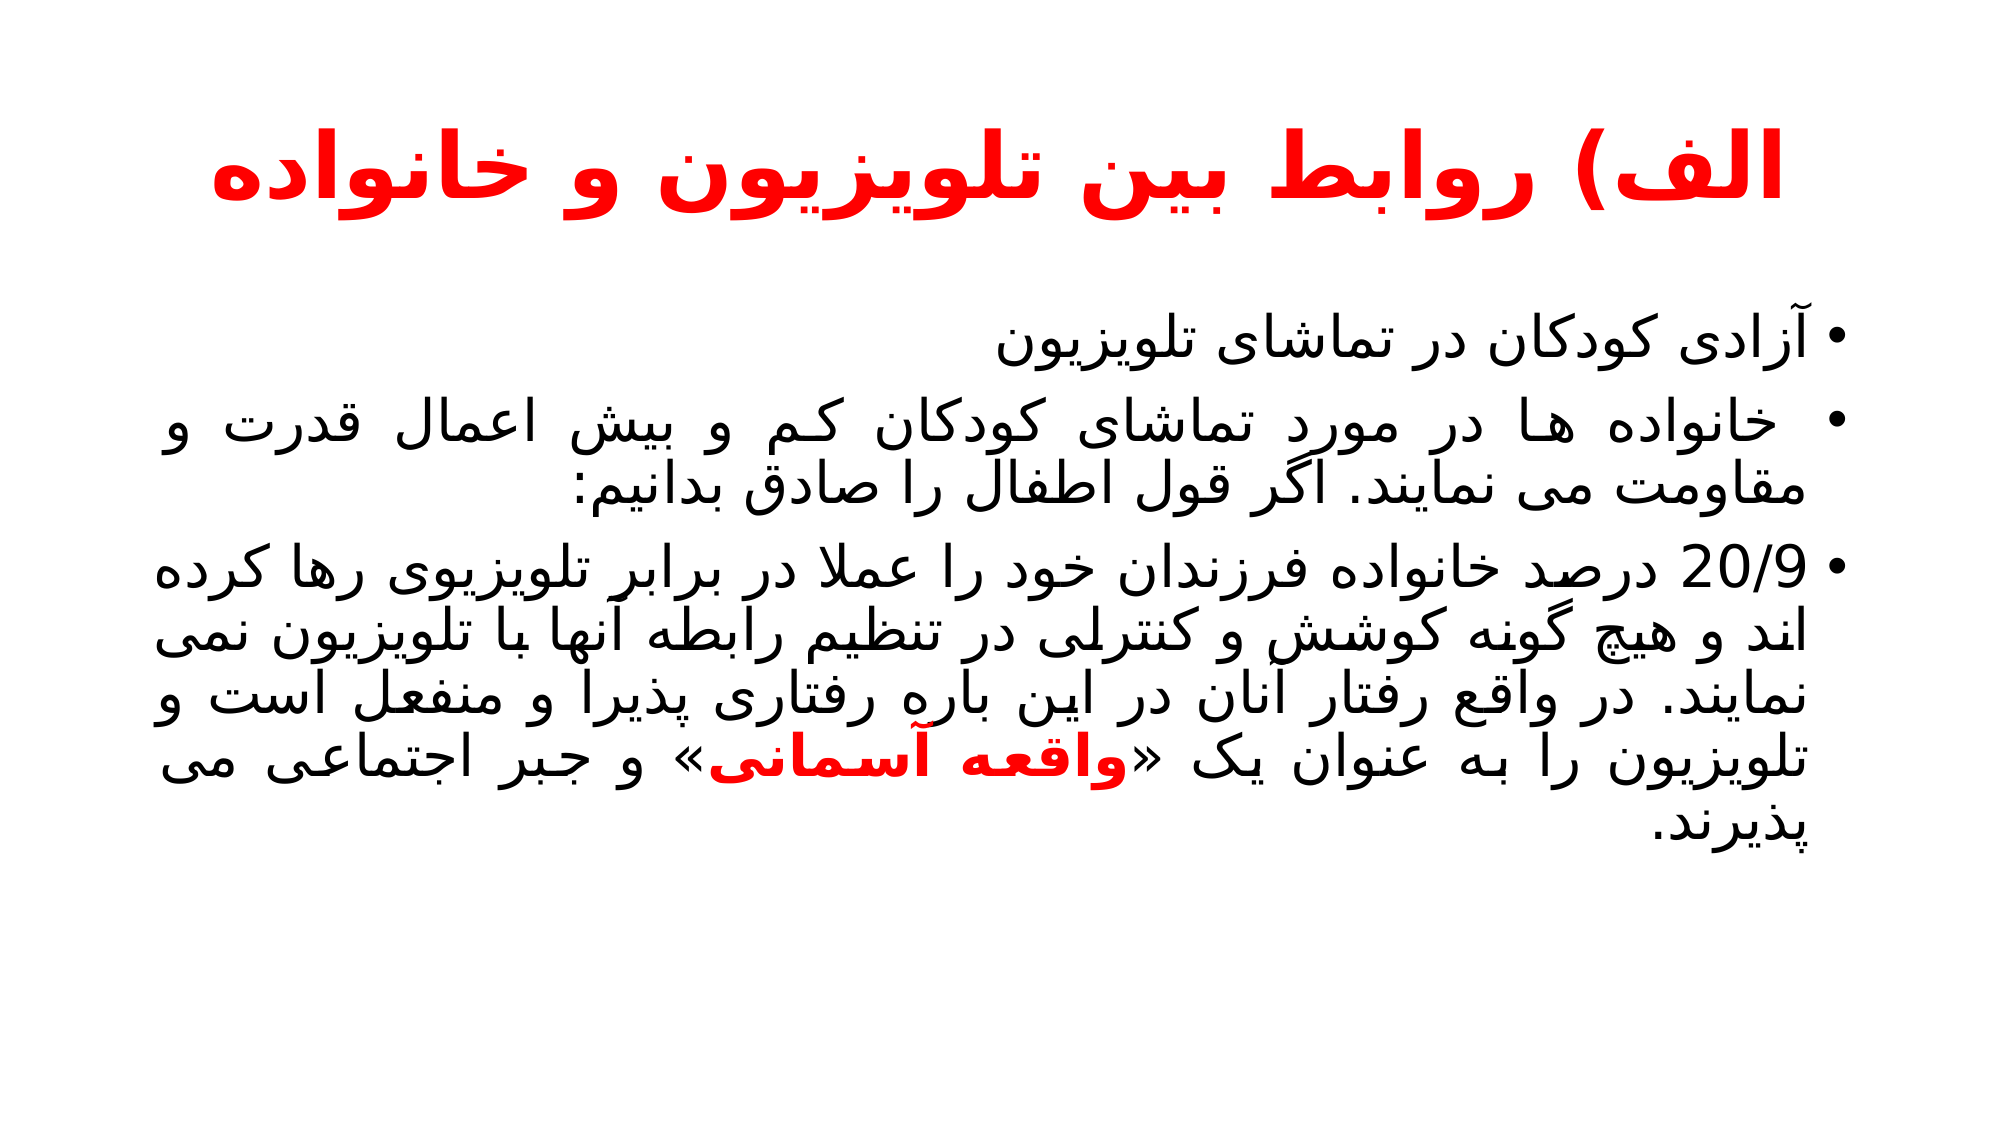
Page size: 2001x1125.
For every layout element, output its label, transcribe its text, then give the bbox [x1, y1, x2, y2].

list آزادی کودکان در تماشای تلویزیون خانواده ها در مورد تماشای کودکان کم و بیش اعمال قدرت و مقاومت می نمایند. اگر قول اطفال را صادق بدانیم: 20/9 درصد خانواده فرزندان خود را عملا در برابر تلویزیوی رها کرده اند و هیچ گونه کوشش و کنترلی در تنظیم رابطه آنها با تلویزیون نمی نمایند. در واقع رفتار آنان در این باره رفتاری پذیرا و منفعل است و تلویزیون را به عنوان یک «واقعه آسمانی» و جبر اجتماعی می پذیرند. [137, 299, 1863, 1014]
title الف) روابط بین تلویزیون و خانواده [137, 59, 1863, 278]
